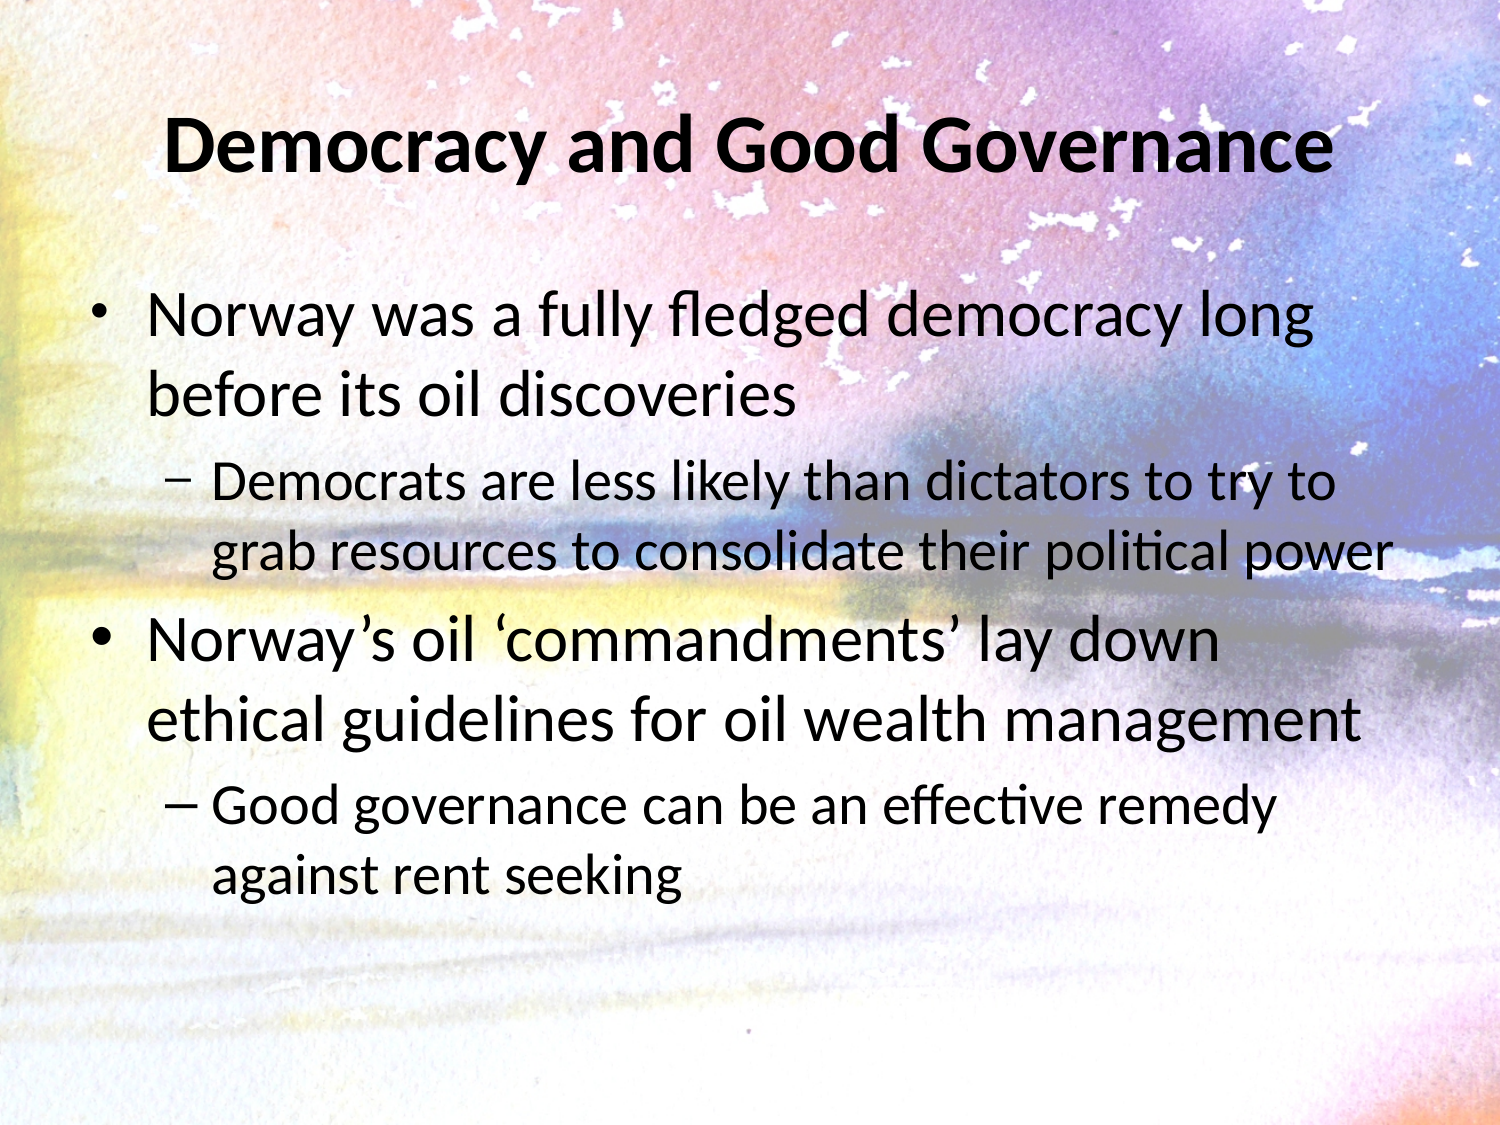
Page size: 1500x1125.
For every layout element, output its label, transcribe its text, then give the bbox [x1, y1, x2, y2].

picture [0, 0, 1500, 1125]
title Democracy and Good Governance [75, 45, 1425, 233]
list Norway was a fully fledged democracy long before its oil discoveries Democrats are less likely than dictators to try to grab resources to consolidate their political power Norway’s oil ‘commandments’ lay down ethical guidelines for oil wealth management Good governance can be an effective remedy against rent seeking [75, 262, 1425, 1005]
